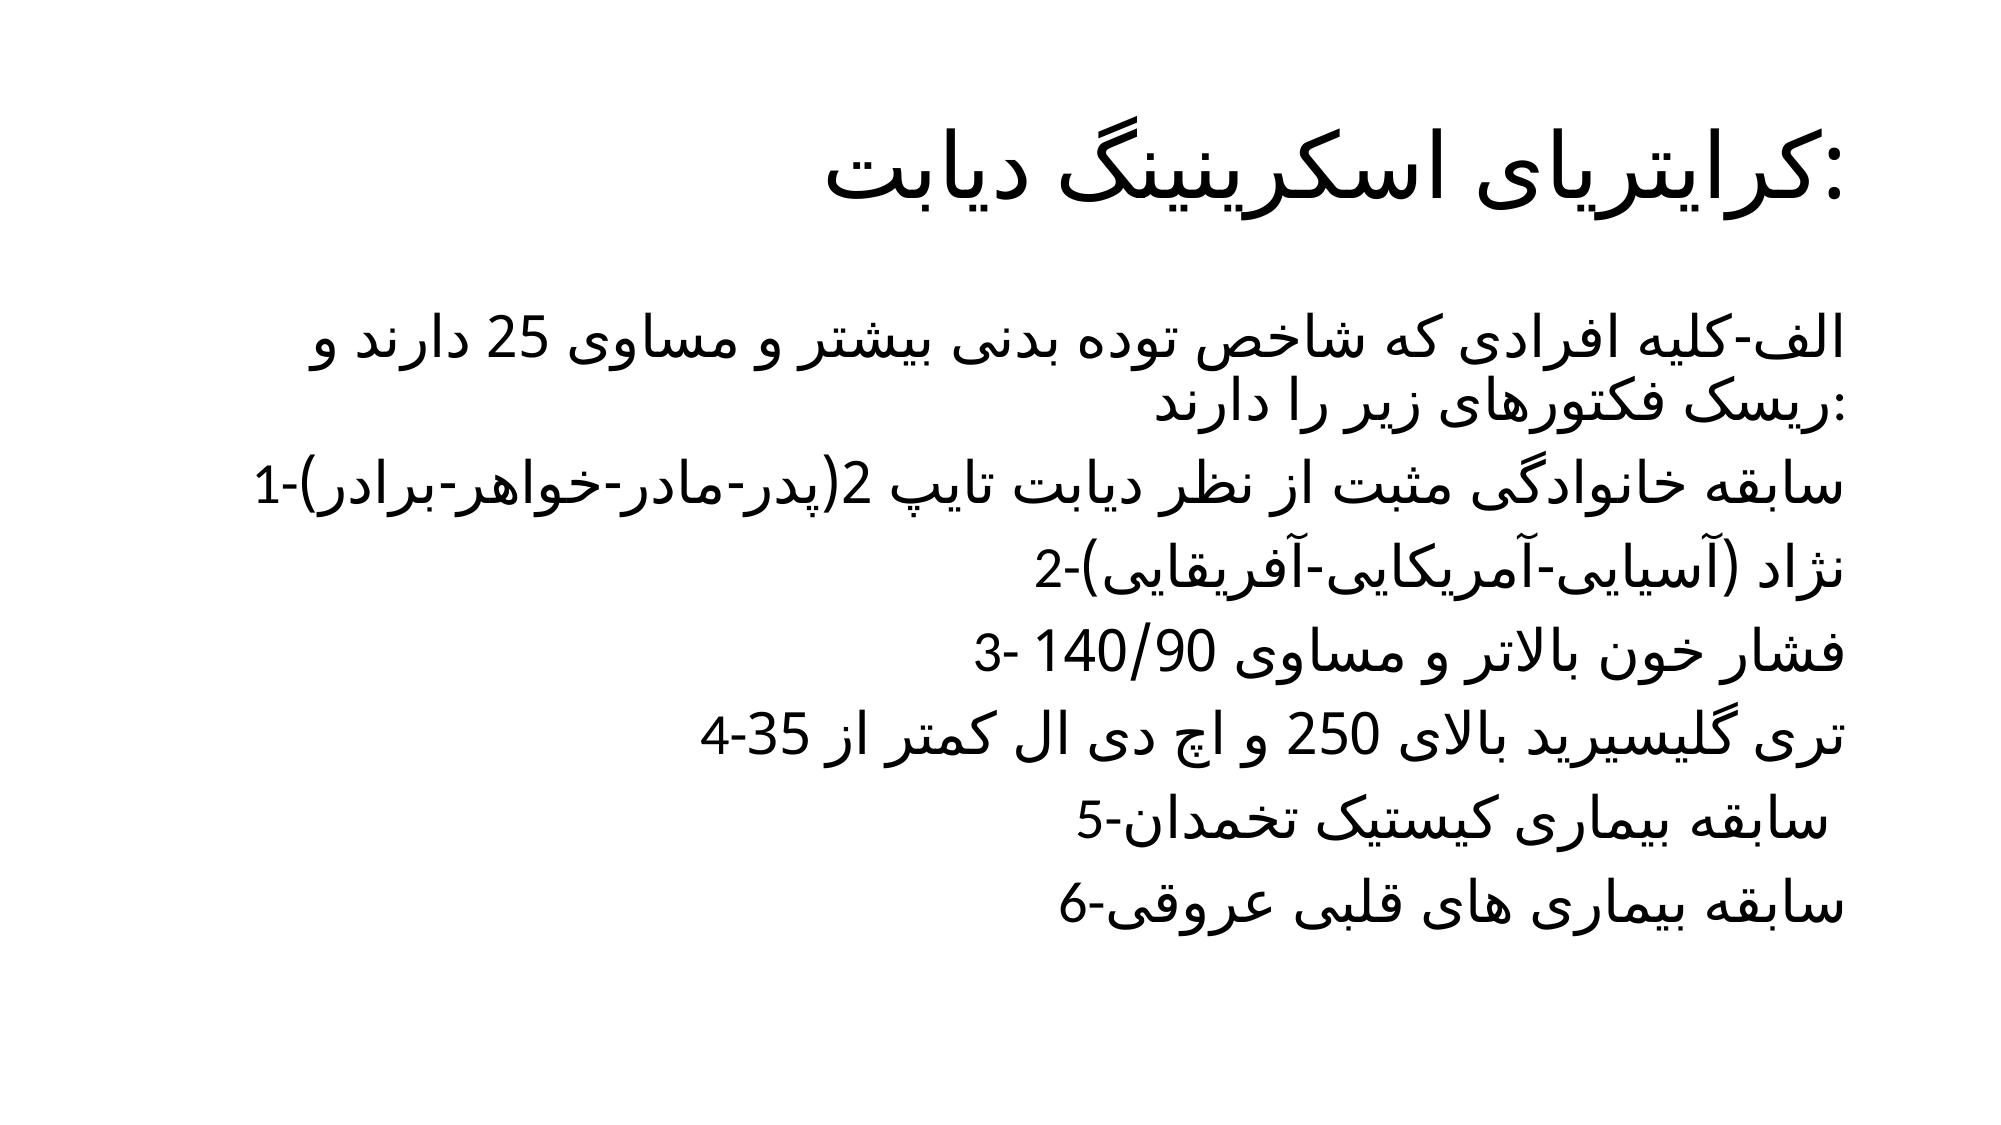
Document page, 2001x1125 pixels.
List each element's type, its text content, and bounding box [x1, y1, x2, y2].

list الف-کلیه افرادی که شاخص توده بدنی بیشتر و مساوی 25 دارند و ریسک فکتورهای زیر را دارند: 1-سابقه خانوادگی مثبت از نظر دیابت تایپ 2(پدر-مادر-خواهر-برادر) 2-نژاد (آسیایی-آمریکایی-آفریقایی) 3- فشار خون بالاتر و مساوی 140/90 4-تری گلیسیرید بالای 250 و اچ دی ال کمتر از 35 5-سابقه بیماری کیستیک تخمدان 6-سابقه بیماری های قلبی عروقی [137, 299, 1863, 1014]
title کرایتریای اسکرینینگ دیابت: [137, 59, 1863, 278]
